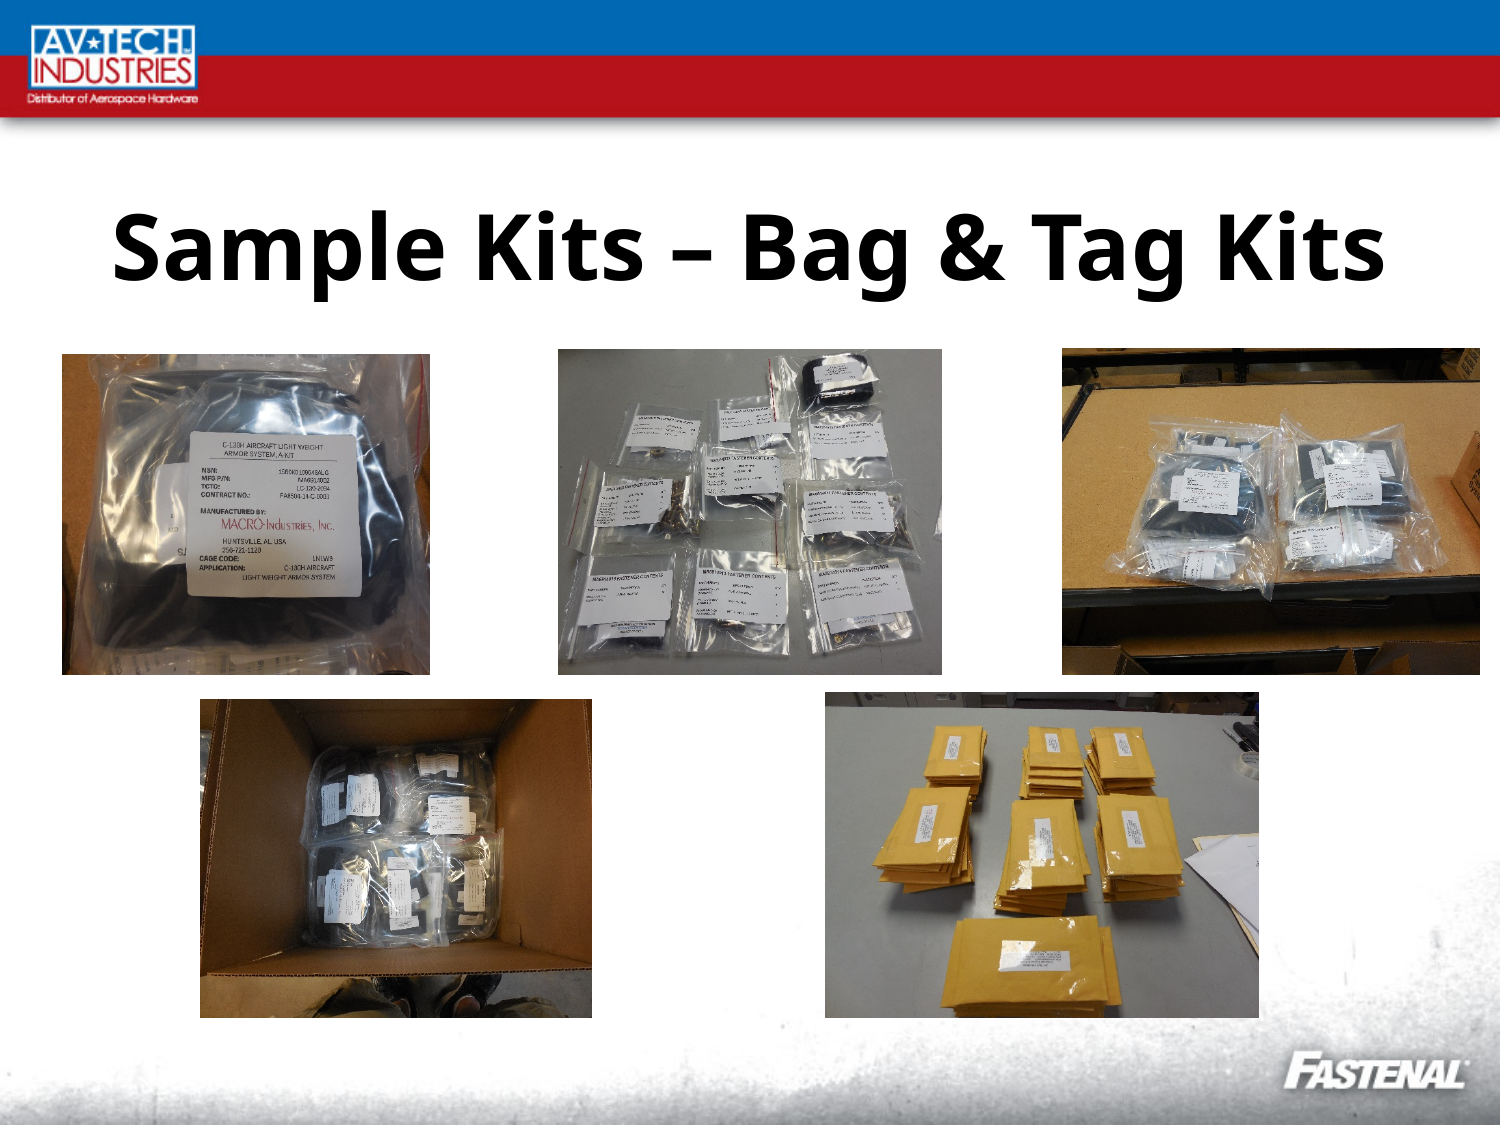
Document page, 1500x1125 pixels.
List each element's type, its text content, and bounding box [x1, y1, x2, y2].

picture [0, 0, 1500, 1125]
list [199, 699, 592, 1018]
title Sample Kits – Bag & Tag Kits [75, 149, 1425, 338]
